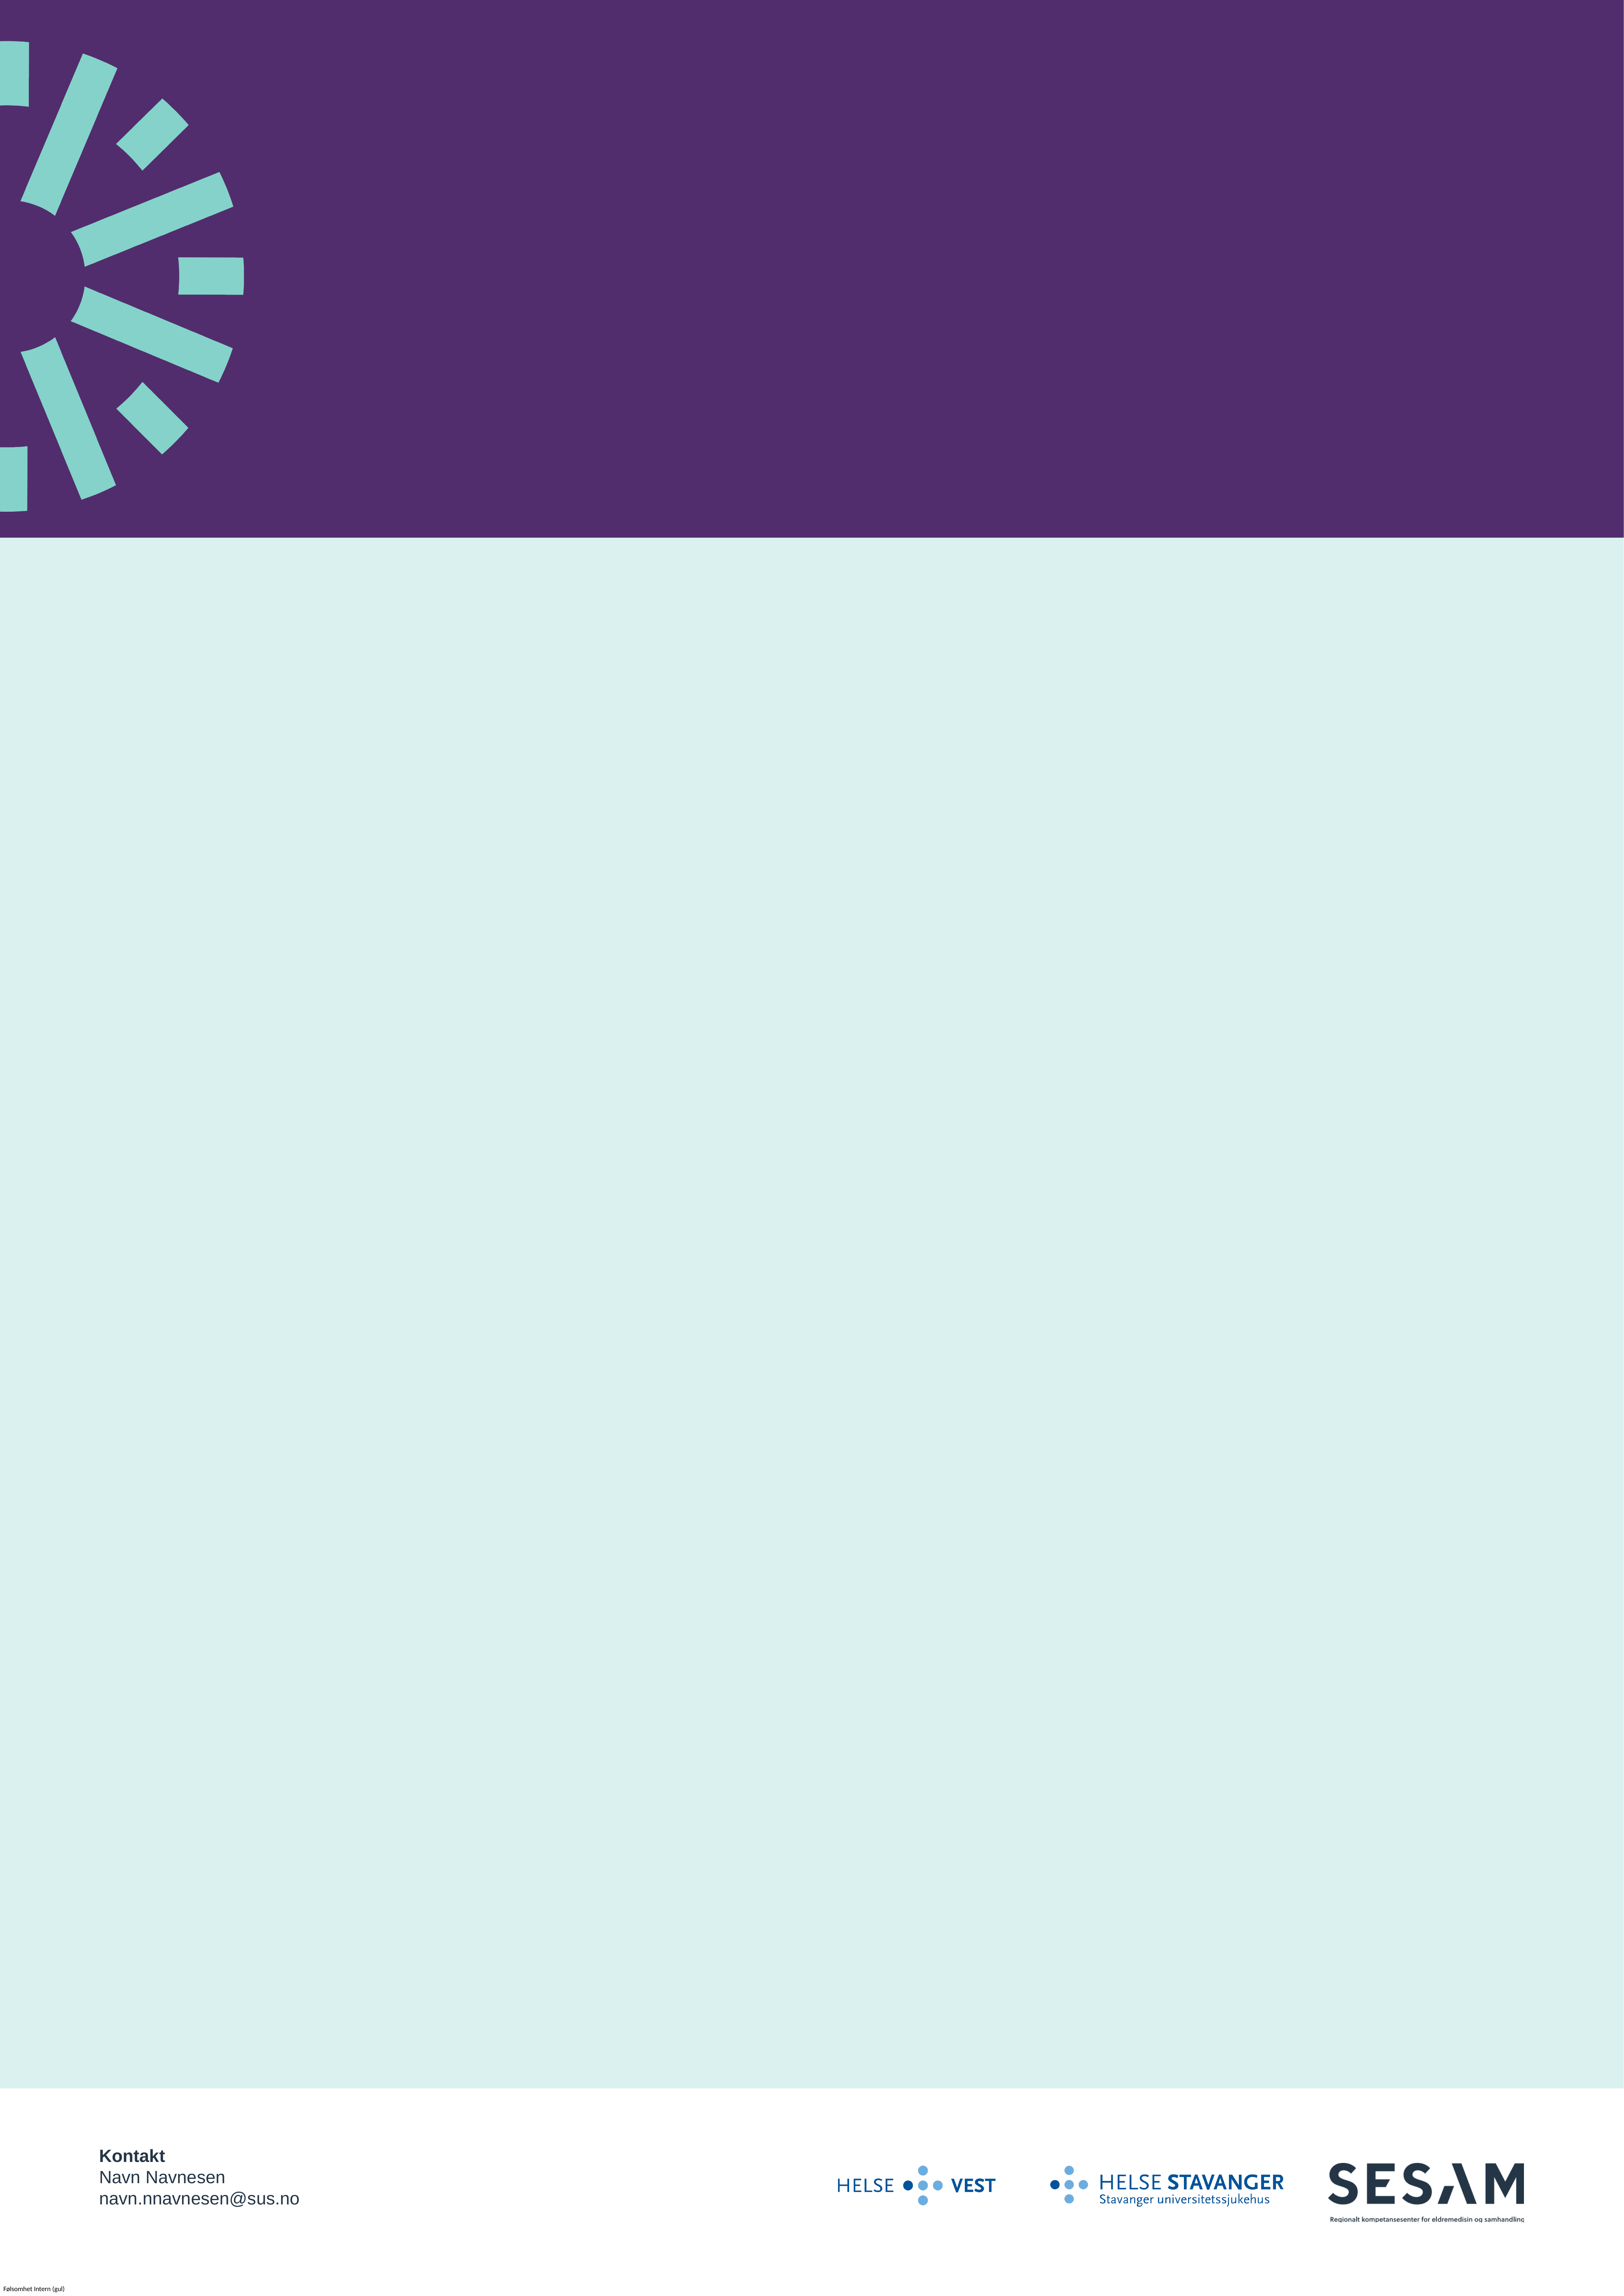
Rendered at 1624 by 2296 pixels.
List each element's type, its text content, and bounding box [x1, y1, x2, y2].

picture [1050, 2166, 1284, 2207]
picture [0, 5, 276, 543]
picture [837, 2166, 996, 2207]
list Kontakt Navn Navnesen navn.nnavnesen@sus.no [99, 2144, 417, 2222]
